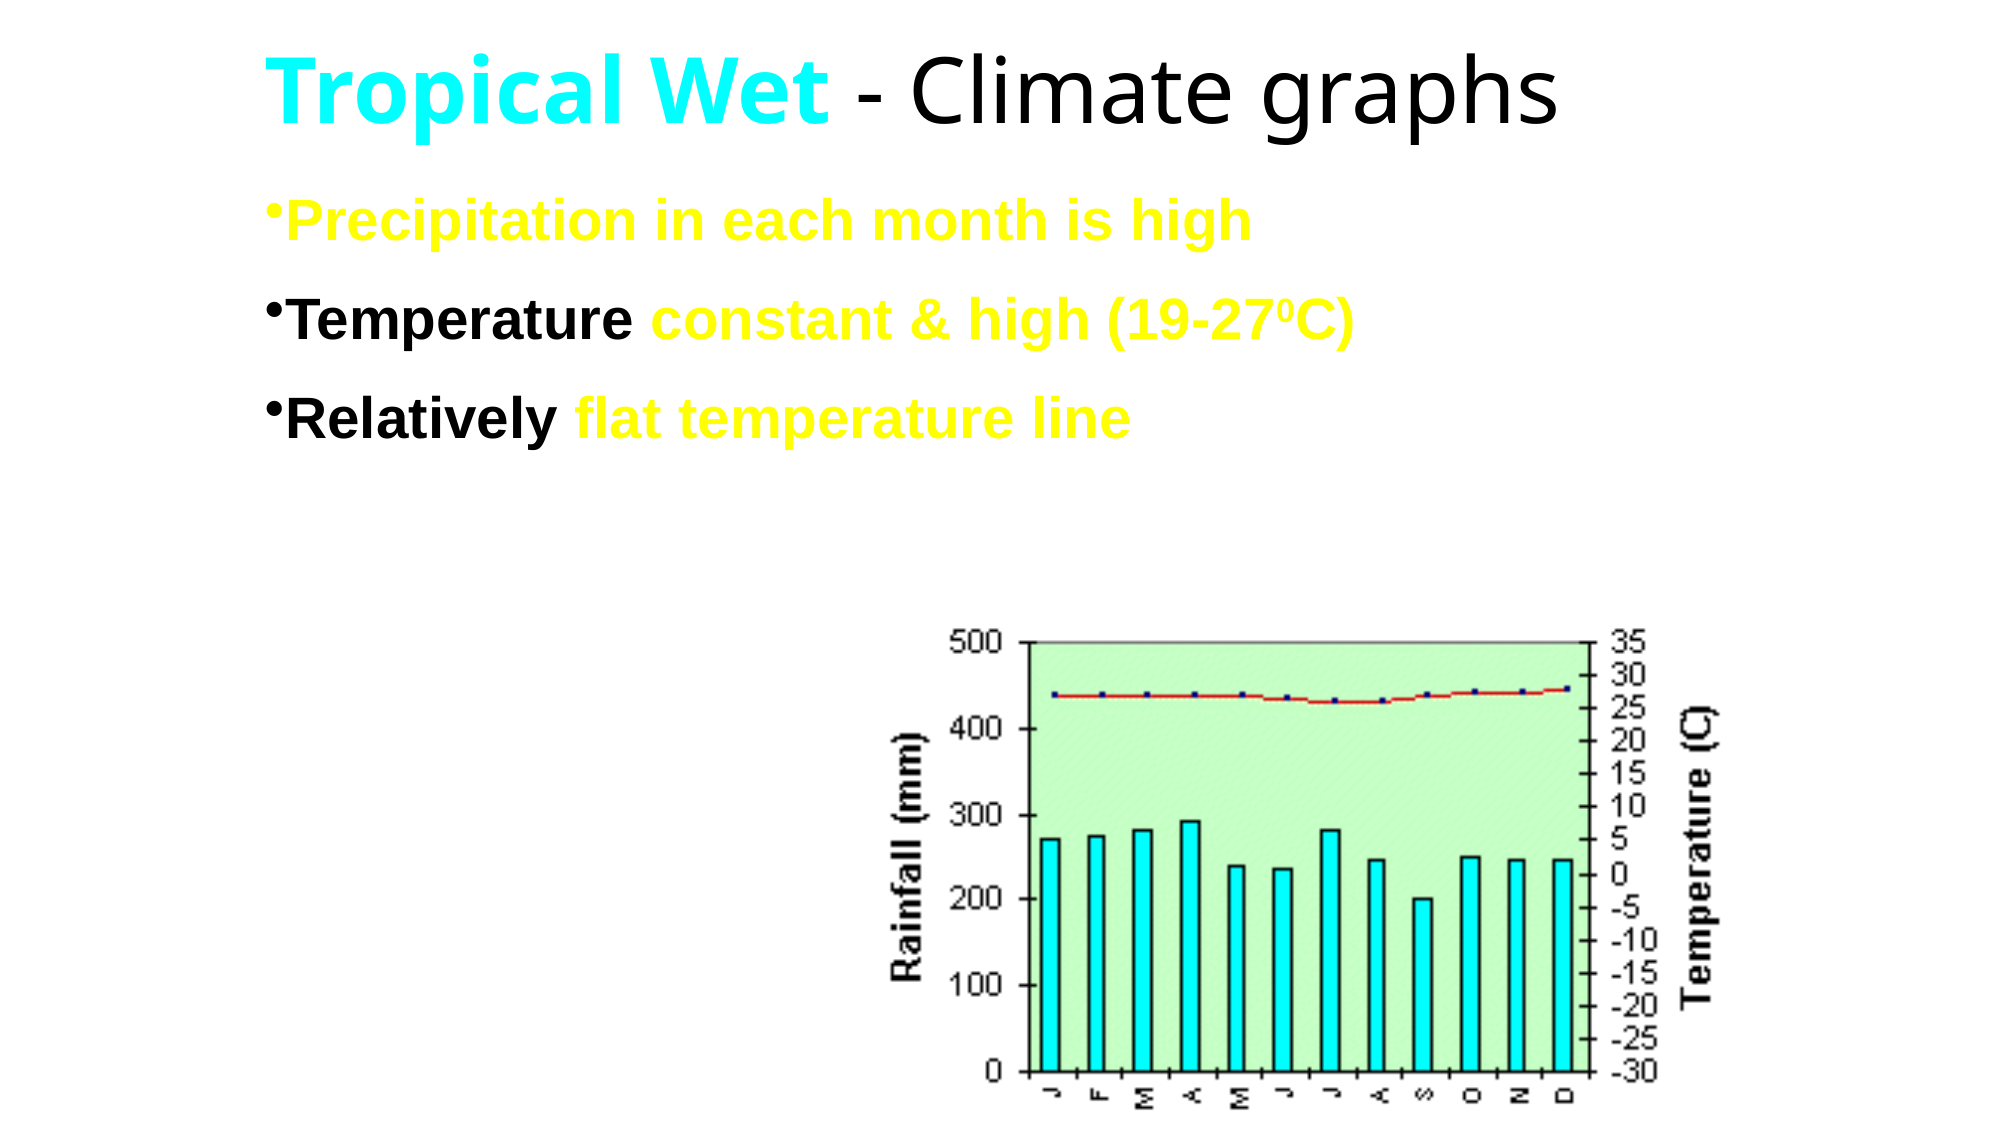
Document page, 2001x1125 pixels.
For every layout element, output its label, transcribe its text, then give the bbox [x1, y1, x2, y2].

picture [862, 572, 1750, 1125]
text_box Precipitation in each month is high Temperature constant & high (19-270C) Relatively flat temperature line [249, 174, 1750, 458]
title Tropical Wet - Climate graphs [249, 0, 1600, 174]
